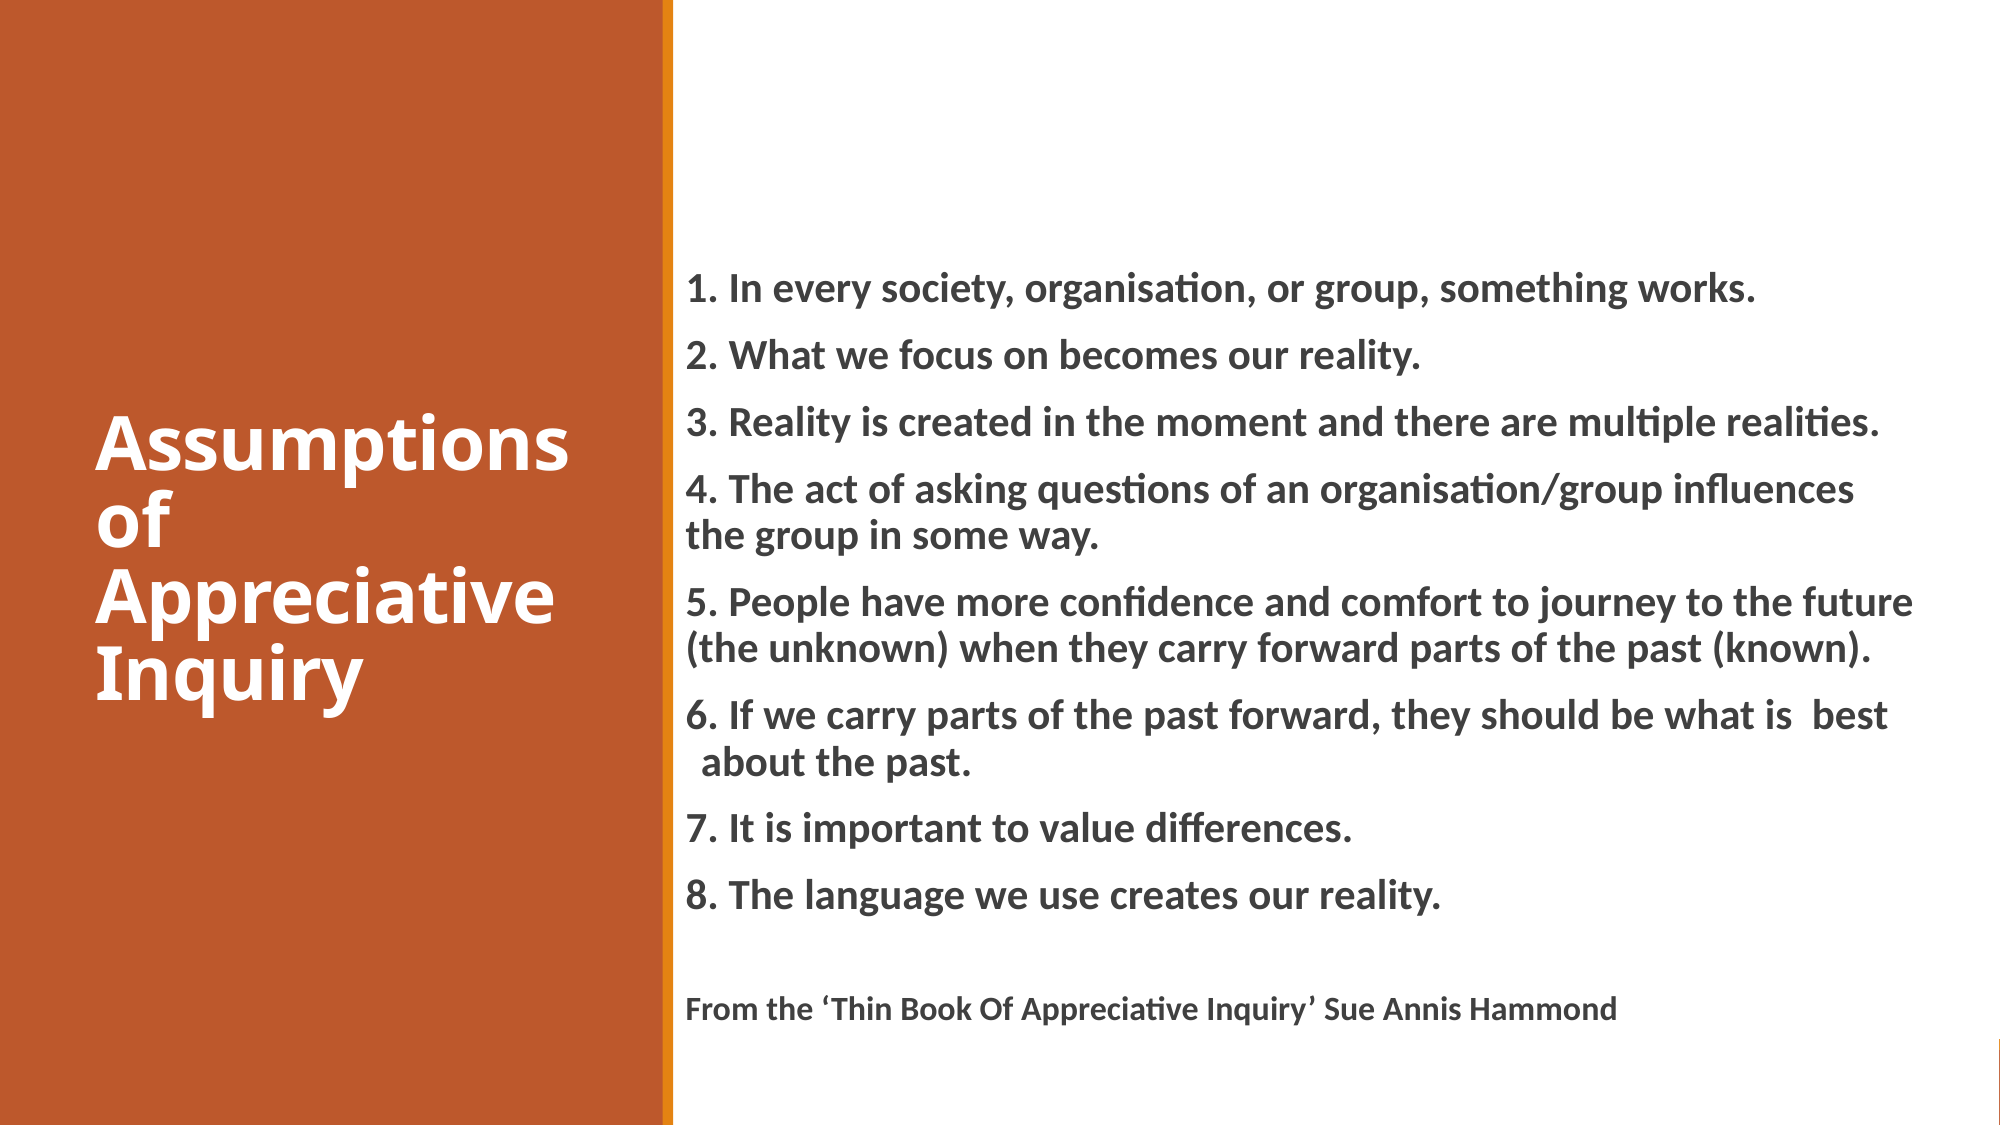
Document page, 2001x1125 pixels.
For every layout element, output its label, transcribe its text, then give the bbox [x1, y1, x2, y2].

text_box [661, 0, 674, 1125]
text_box [674, 0, 2000, 1125]
list 1. In every society, organisation, or group, something works. 2. What we focus on becomes our reality. 3. Reality is created in the moment and there are multiple realities. 4. The act of asking questions of an organisation/group influences the group in some way. 5. People have more confidence and comfort to journey to the future (the unknown) when they carry forward parts of the past (known). 6. If we carry parts of the past forward, they should be what is best about the past. 7. It is important to value differences. 8. The language we use creates our reality. From the ‘Thin Book Of Appreciative Inquiry’ Sue Annis Hammond [685, 152, 1920, 1059]
title Assumptions of Appreciative Inquiry [80, 99, 587, 1026]
text_box [0, 0, 661, 1125]
